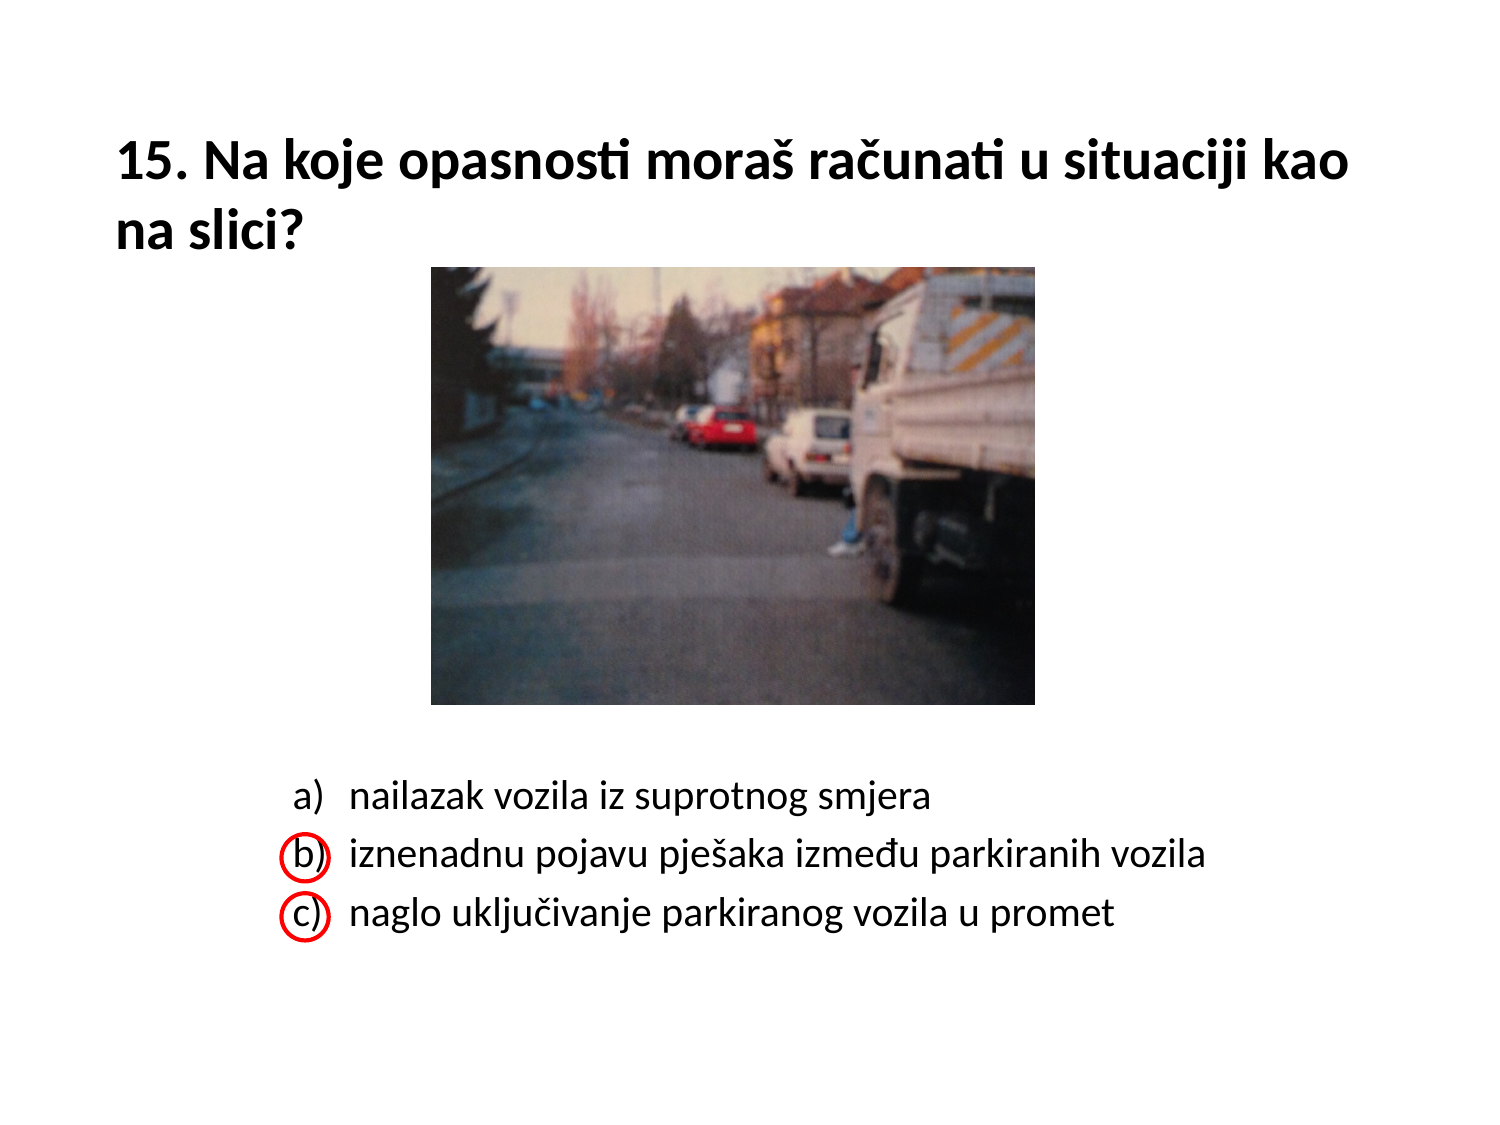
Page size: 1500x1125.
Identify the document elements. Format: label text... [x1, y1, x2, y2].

text_box [279, 832, 331, 884]
text_box [279, 891, 331, 943]
list nailazak vozila iz suprotnog smjera iznenadnu pojavu pješaka između parkiranih vozila naglo uključivanje parkiranog vozila u promet [277, 760, 1294, 1035]
title 15. Na koje opasnosti moraš računati u situaciji kao na slici? [100, 78, 1402, 269]
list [430, 266, 1036, 705]
